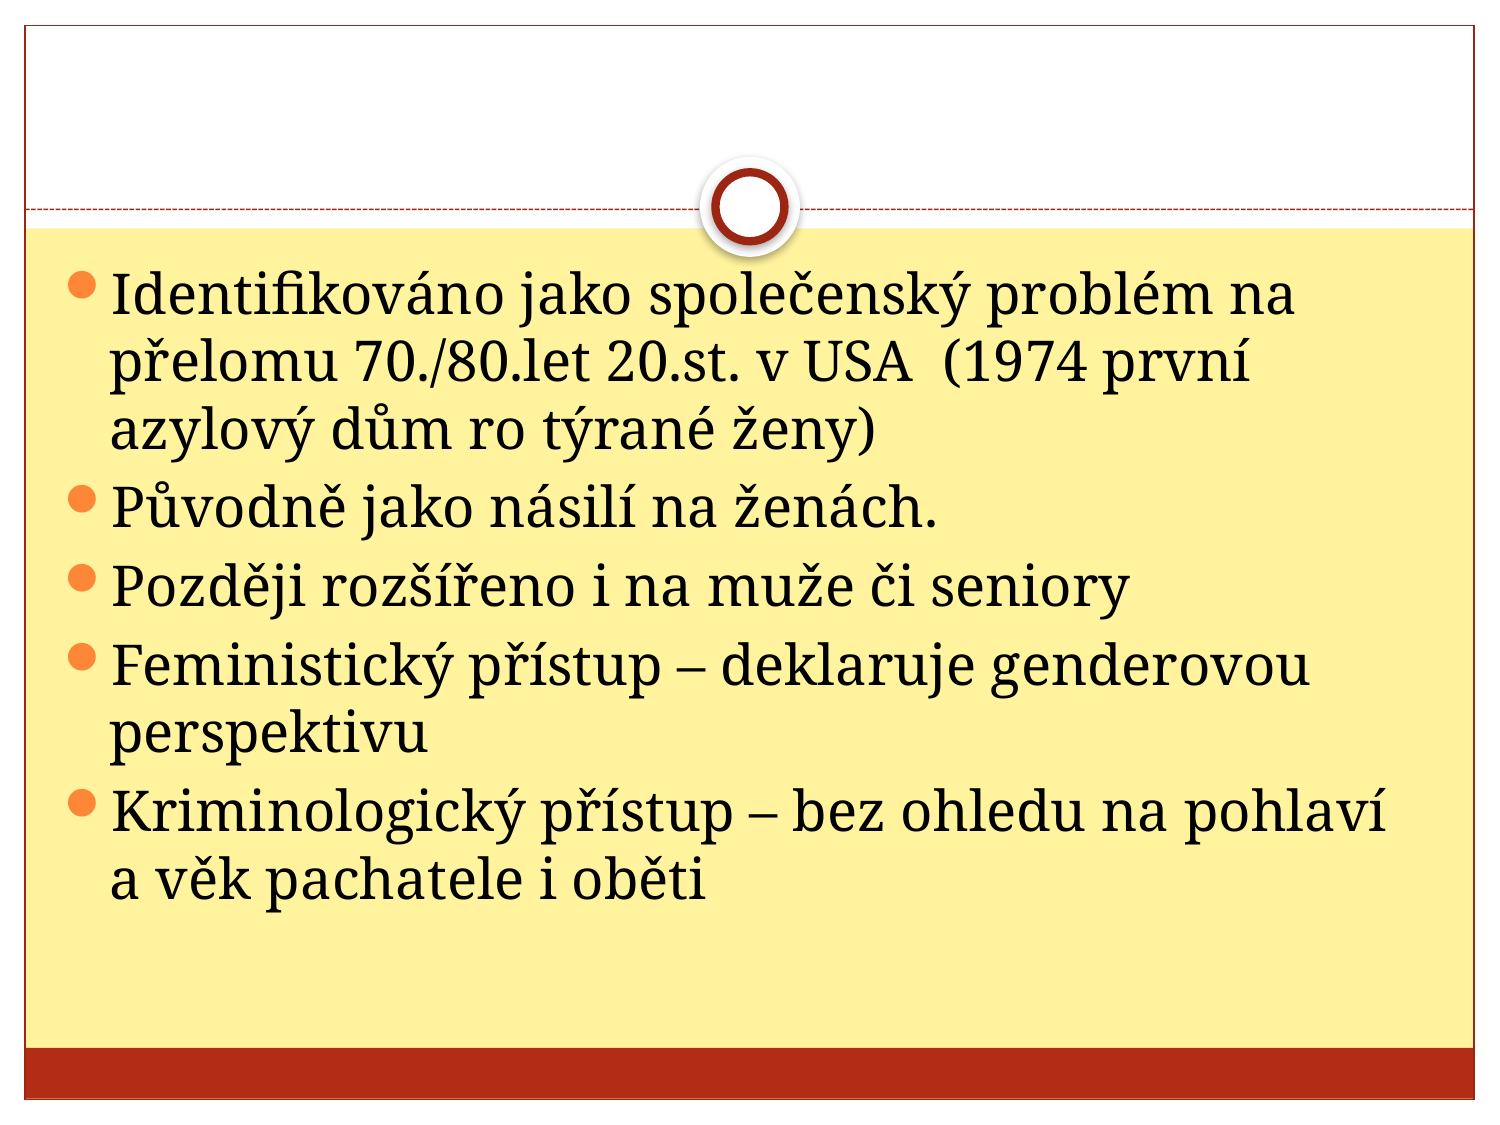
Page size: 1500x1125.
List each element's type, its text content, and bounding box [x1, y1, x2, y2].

list Identifikováno jako společenský problém na přelomu 70./80.let 20.st. v USA (1974 první azylový dům ro týrané ženy) Původně jako násilí na ženách. Později rozšířeno i na muže či seniory Feministický přístup – deklaruje genderovou perspektivu Kriminologický přístup – bez ohledu na pohlaví a věk pachatele i oběti [49, 250, 1445, 1001]
